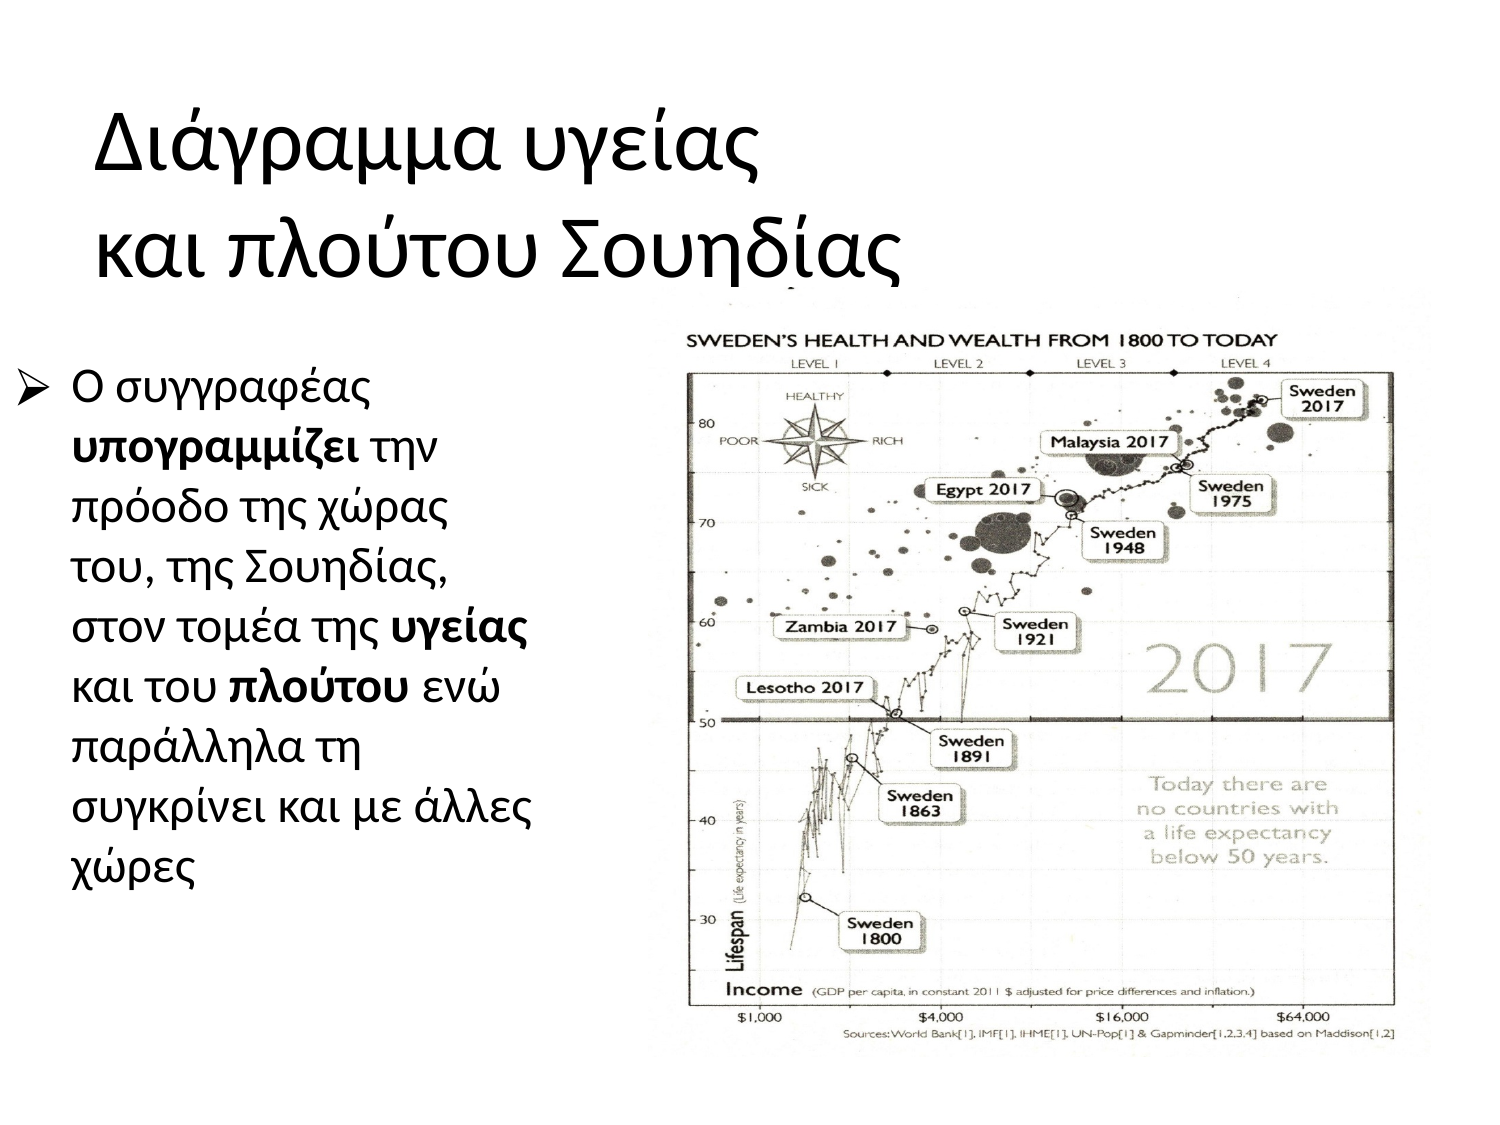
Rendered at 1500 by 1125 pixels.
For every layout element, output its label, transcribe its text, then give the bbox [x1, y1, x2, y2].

title Διάγραμμα υγείας και πλούτου Σουηδίας [79, 74, 1237, 304]
list Ο συγγραφέας υπογραμμίζει την πρόοδο της χώρας του, της Σουηδίας, στον τομέα της υγείας και του πλούτου ενώ παράλληλα τη συγκρίνει και με άλλες χώρες [0, 344, 553, 970]
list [648, 287, 1431, 1057]
